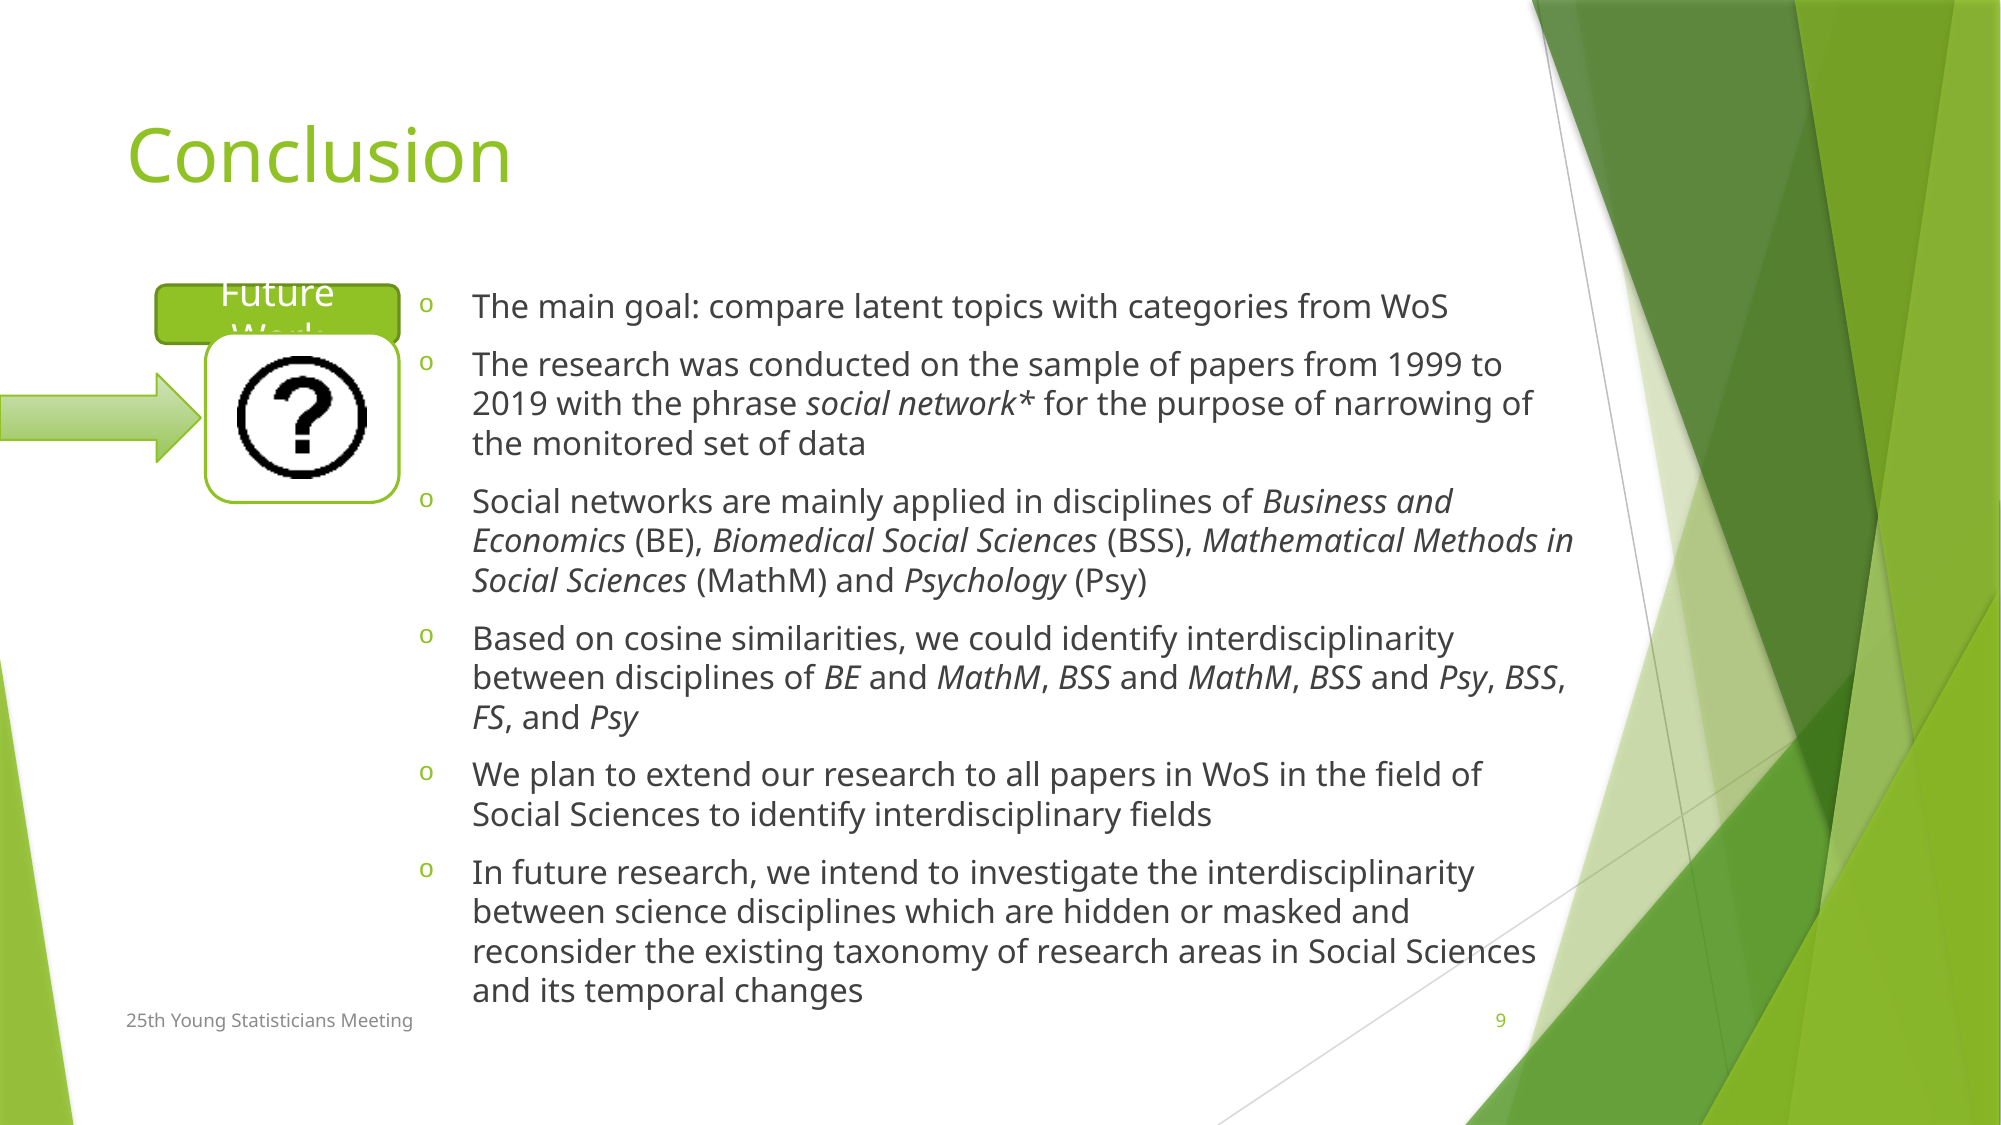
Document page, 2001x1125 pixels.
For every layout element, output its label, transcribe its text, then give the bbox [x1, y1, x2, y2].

list The main goal: compare latent topics with categories from WoS The research was conducted on the sample of papers from 1999 to 2019 with the phrase social network* for the purpose of narrowing of the monitored set of data Social networks are mainly applied in disciplines of Business and Economics (BE), Biomedical Social Sciences (BSS), Mathematical Methods in Social Sciences (MathM) and Psychology (Psy) Based on cosine similarities, we could identify interdisciplinarity between disciplines of BE and MathM, BSS and MathM, BSS and Psy, BSS, FS, and Psy We plan to extend our research to all papers in WoS in the field of Social Sciences to identify interdisciplinary fields In future research, we intend to investigate the interdisciplinarity between science disciplines which are hidden or masked and reconsider the existing taxonomy of research areas in Social Sciences and its temporal changes [403, 278, 1595, 1018]
text_box [203, 331, 401, 505]
slide_number 9 [1409, 991, 1522, 1051]
text_box [0, 372, 202, 464]
text_box Future Work [154, 283, 401, 346]
picture [237, 356, 368, 480]
footer 25th Young Statisticians Meeting [111, 991, 1145, 1051]
title Conclusion [111, 99, 1522, 317]
